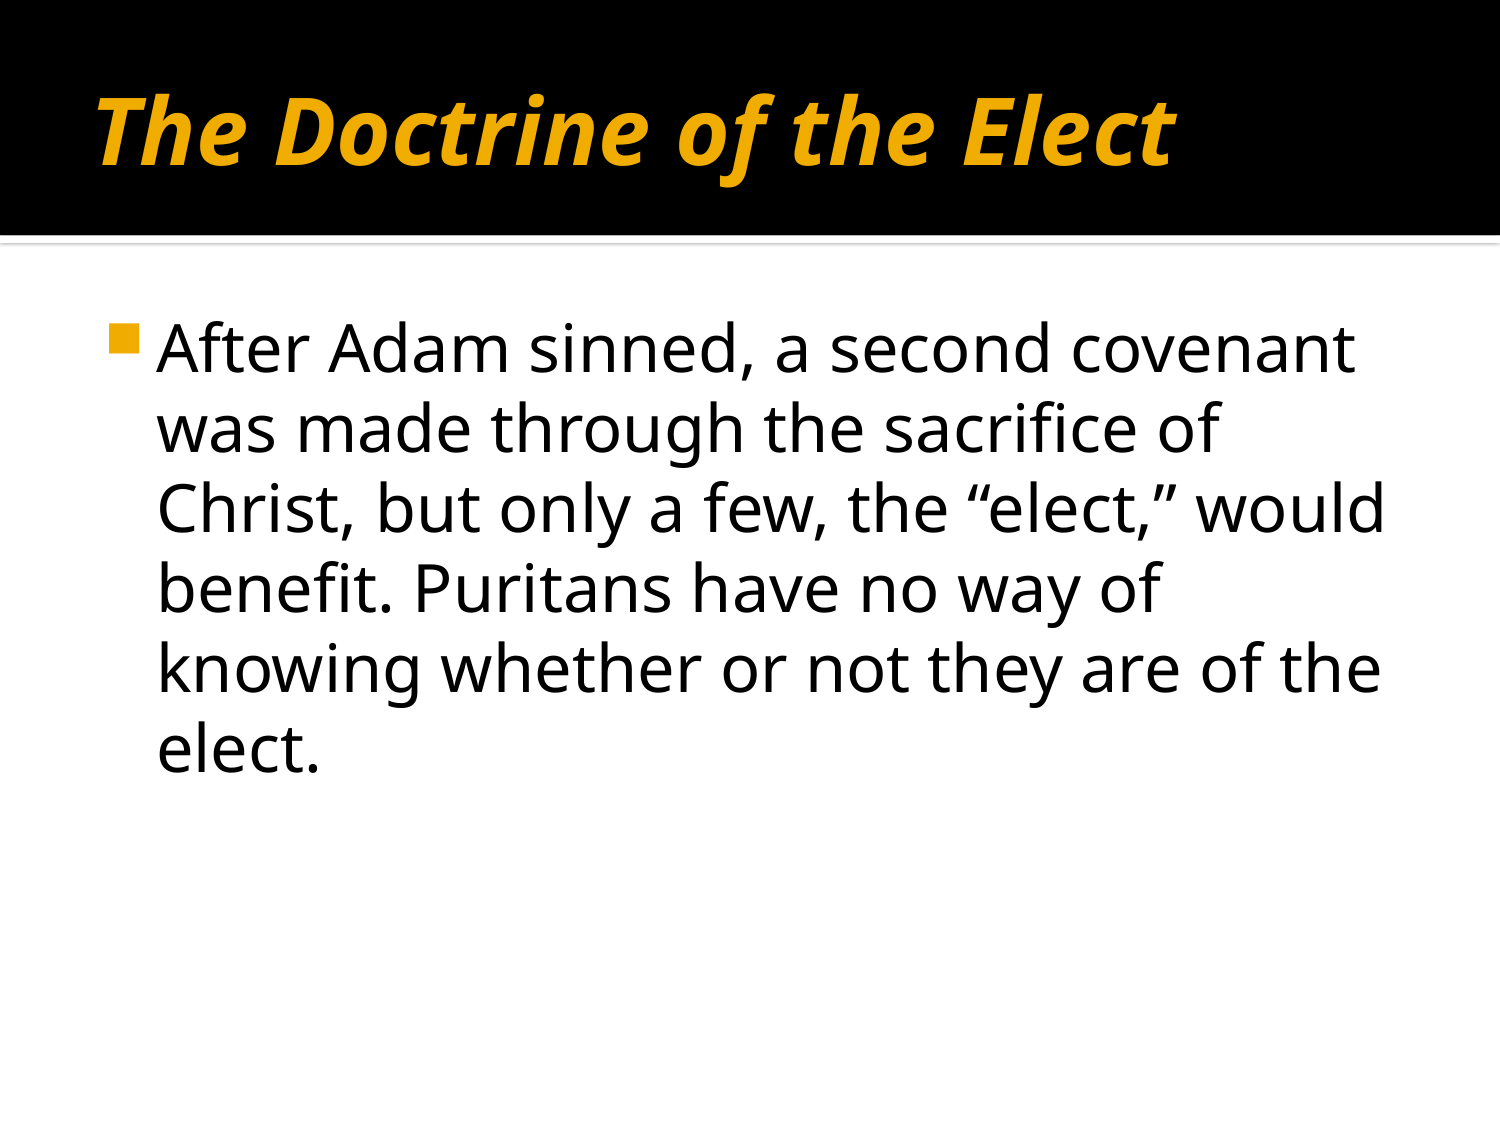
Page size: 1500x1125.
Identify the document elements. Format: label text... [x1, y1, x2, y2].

title The Doctrine of the Elect [75, 25, 1425, 231]
list After Adam sinned, a second covenant was made through the sacrifice of Christ, but only a few, the “elect,” would benefit. Puritans have no way of knowing whether or not they are of the elect. [75, 291, 1425, 1050]
